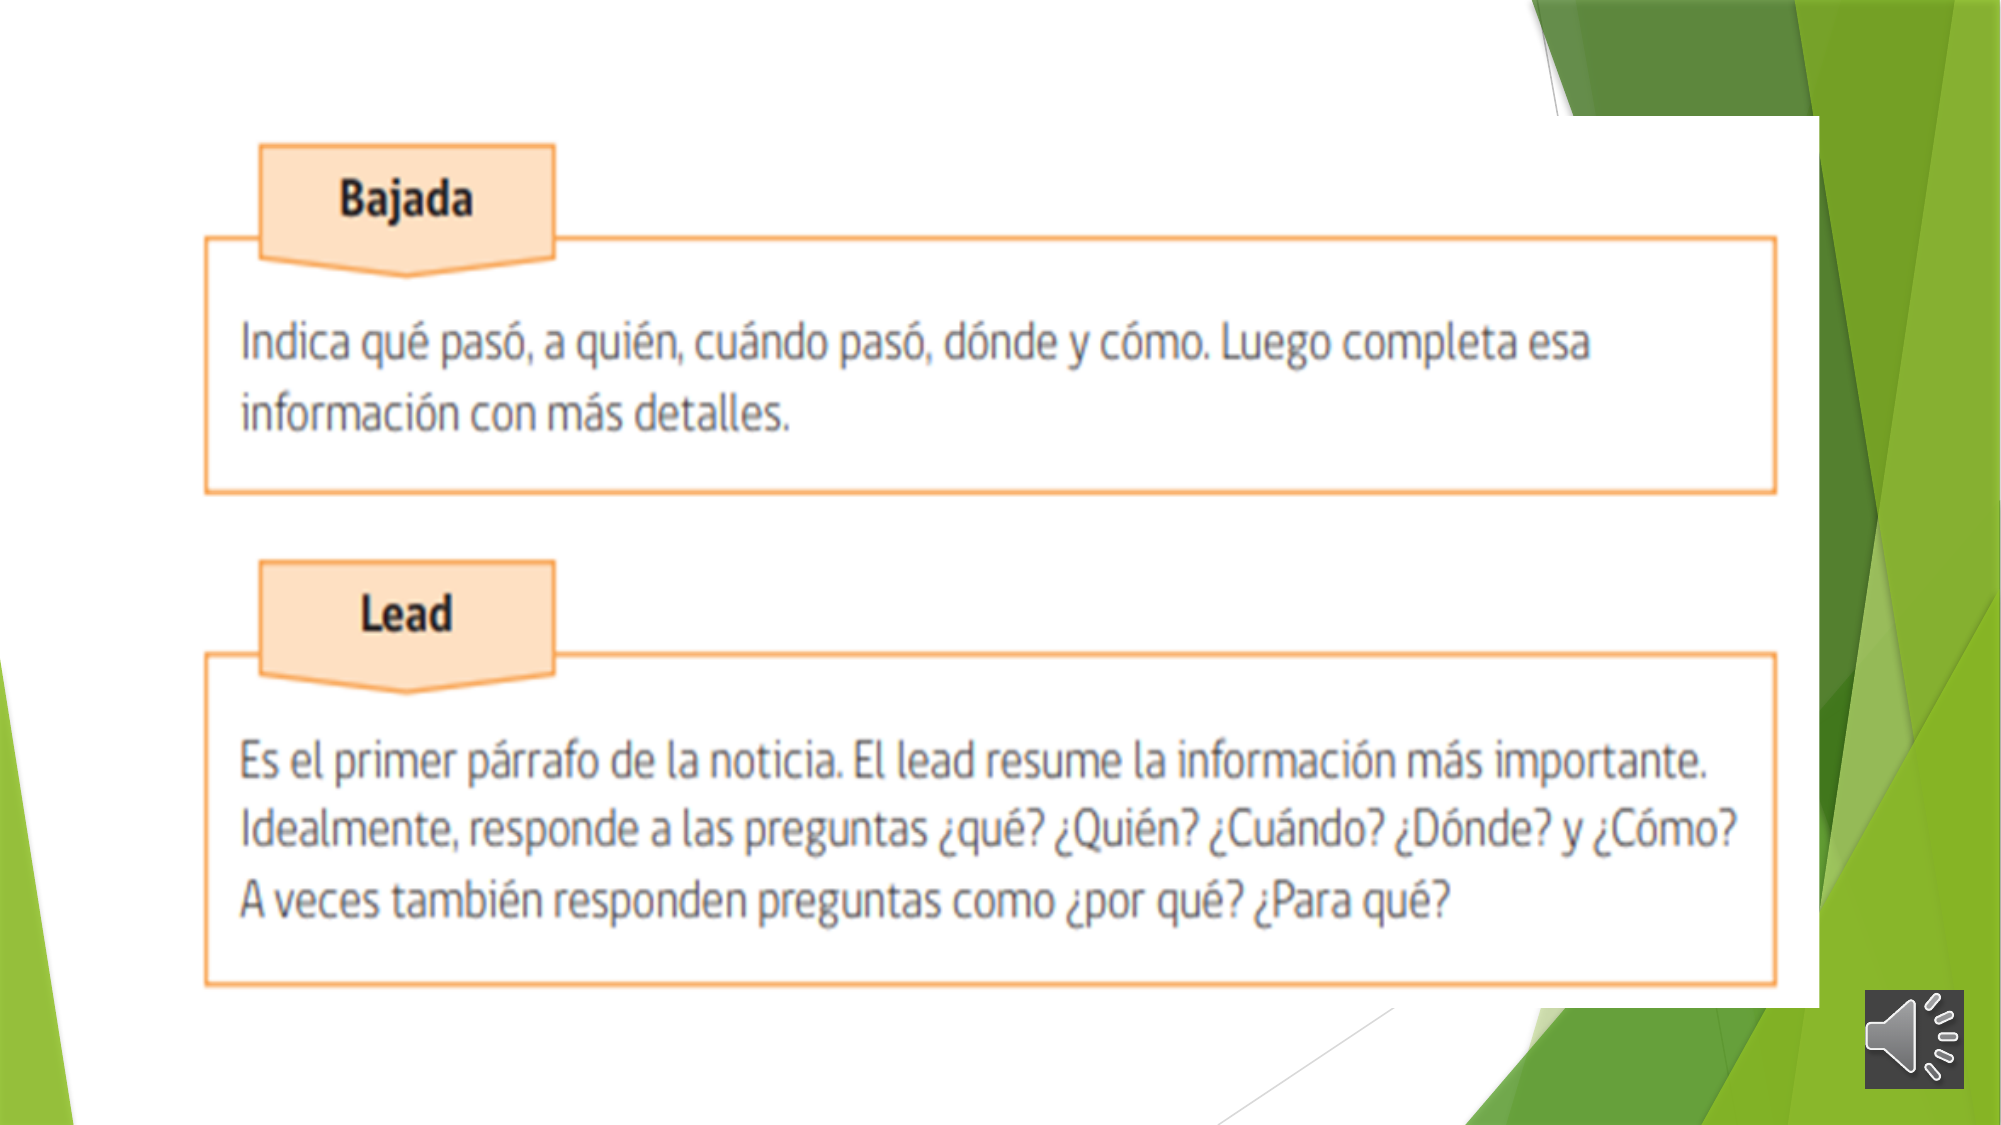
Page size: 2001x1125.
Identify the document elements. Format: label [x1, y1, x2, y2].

list [179, 116, 1820, 1009]
picture [1864, 989, 1966, 1091]
